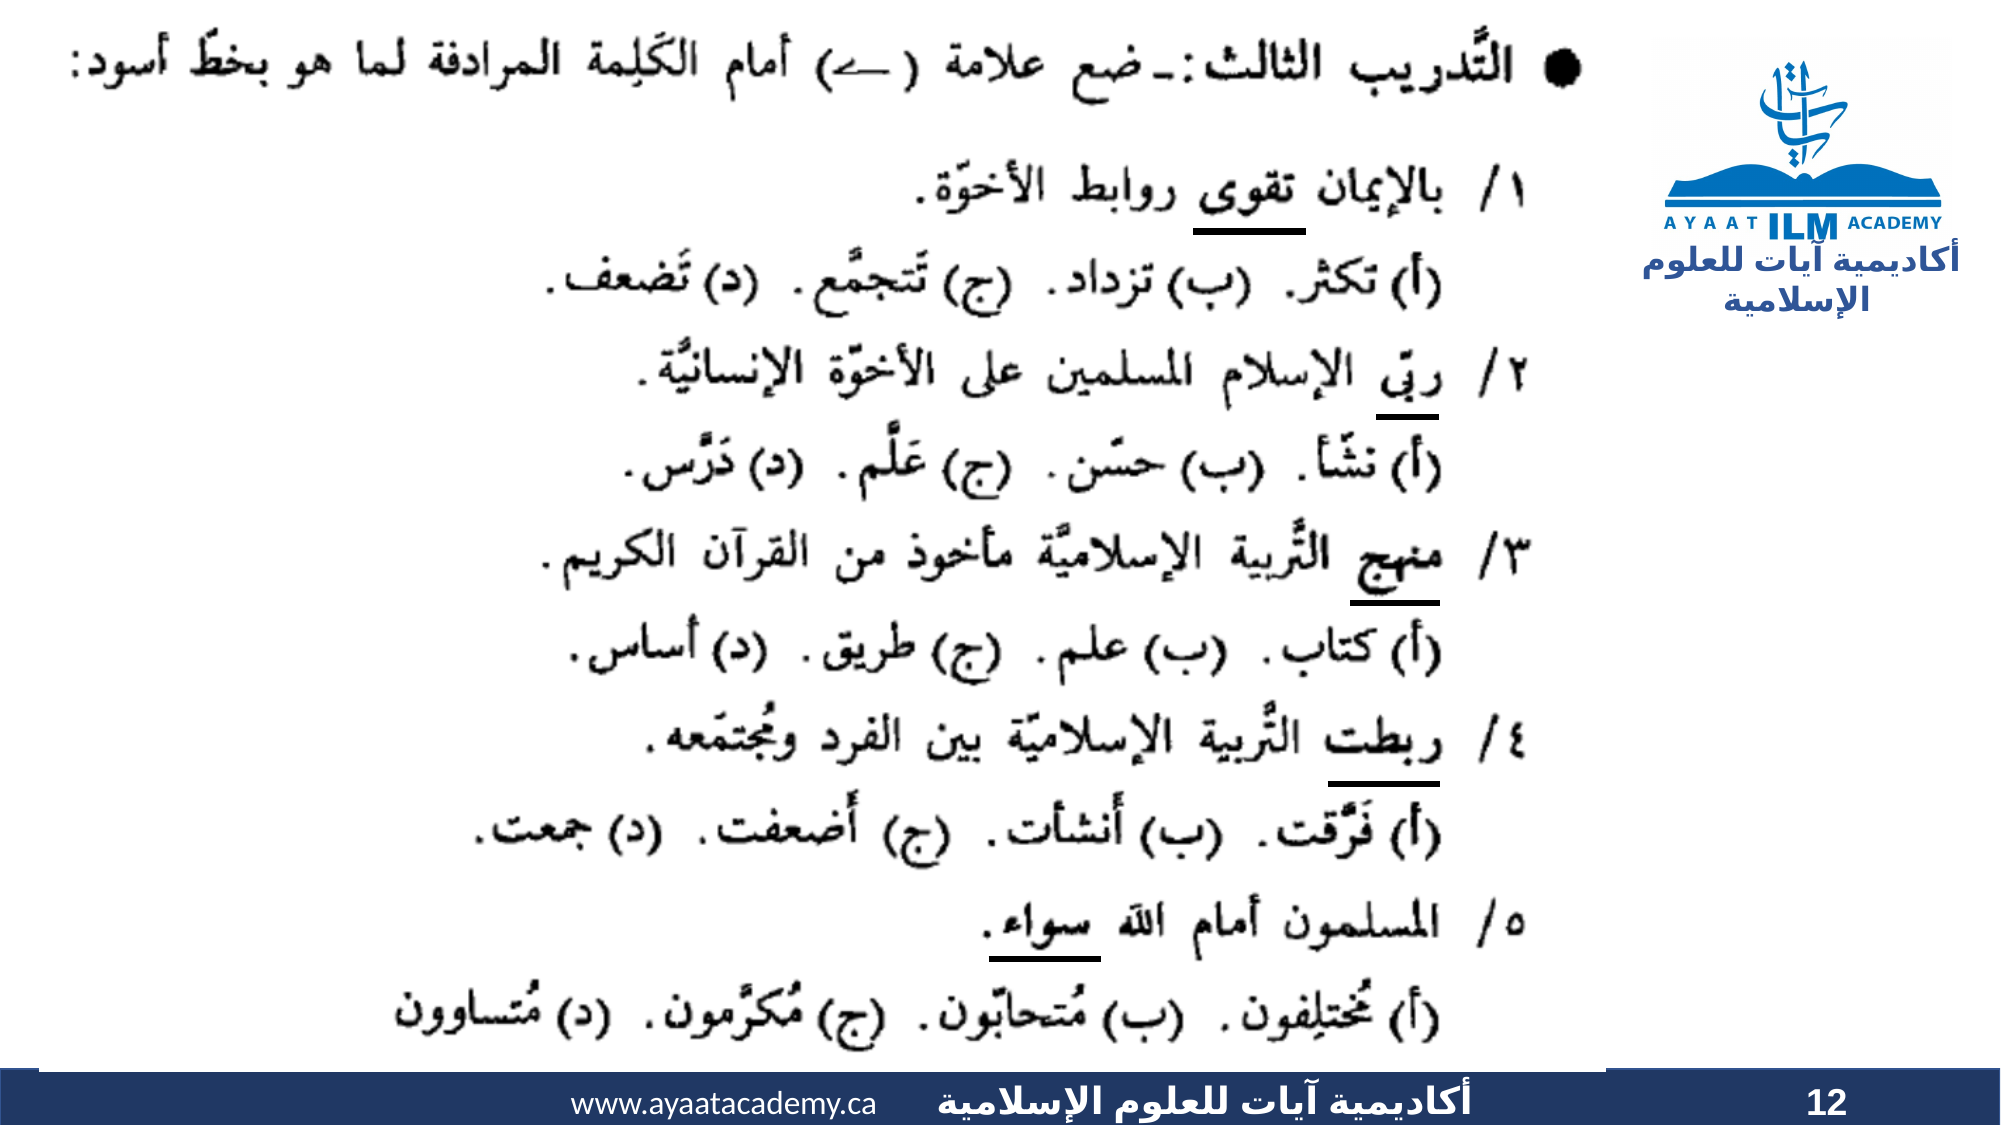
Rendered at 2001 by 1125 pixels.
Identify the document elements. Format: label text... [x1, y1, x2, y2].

picture [1651, 37, 1952, 257]
slide_number 12 [1412, 1070, 1863, 1125]
picture [39, 0, 1606, 1072]
